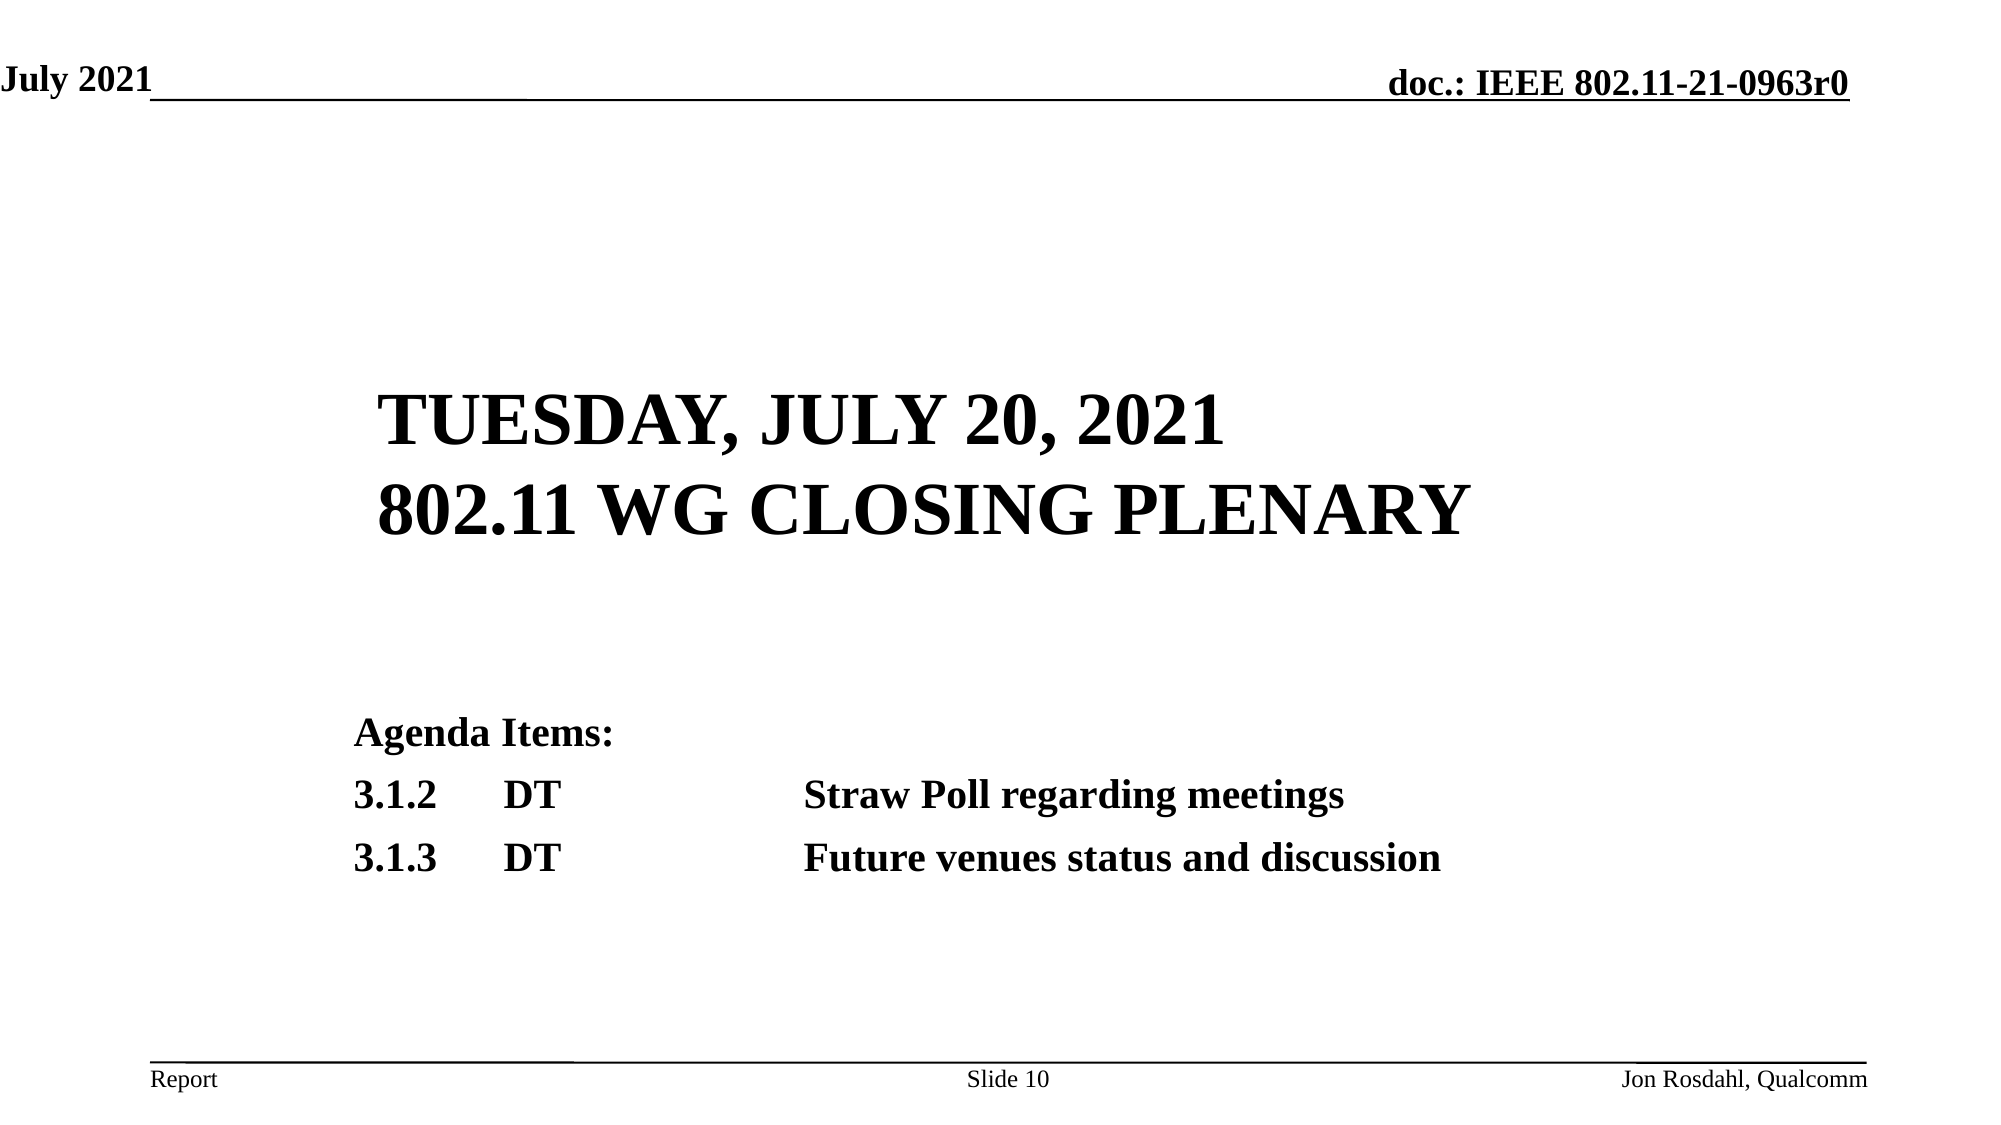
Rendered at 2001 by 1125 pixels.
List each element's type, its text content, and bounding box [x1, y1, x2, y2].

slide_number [0, 54, 411, 100]
slide_number Slide 10 [950, 1061, 1067, 1123]
list Agenda Items: 3.1.2 DT Straw Poll regarding meetings 3.1.3 DT Future venues status and discussion [338, 691, 1614, 888]
title Tuesday, July 20, 2021 802.11 WG Closing Plenary [361, 361, 1638, 586]
footer Jon Rosdahl, Qualcomm [1171, 1061, 1869, 1093]
